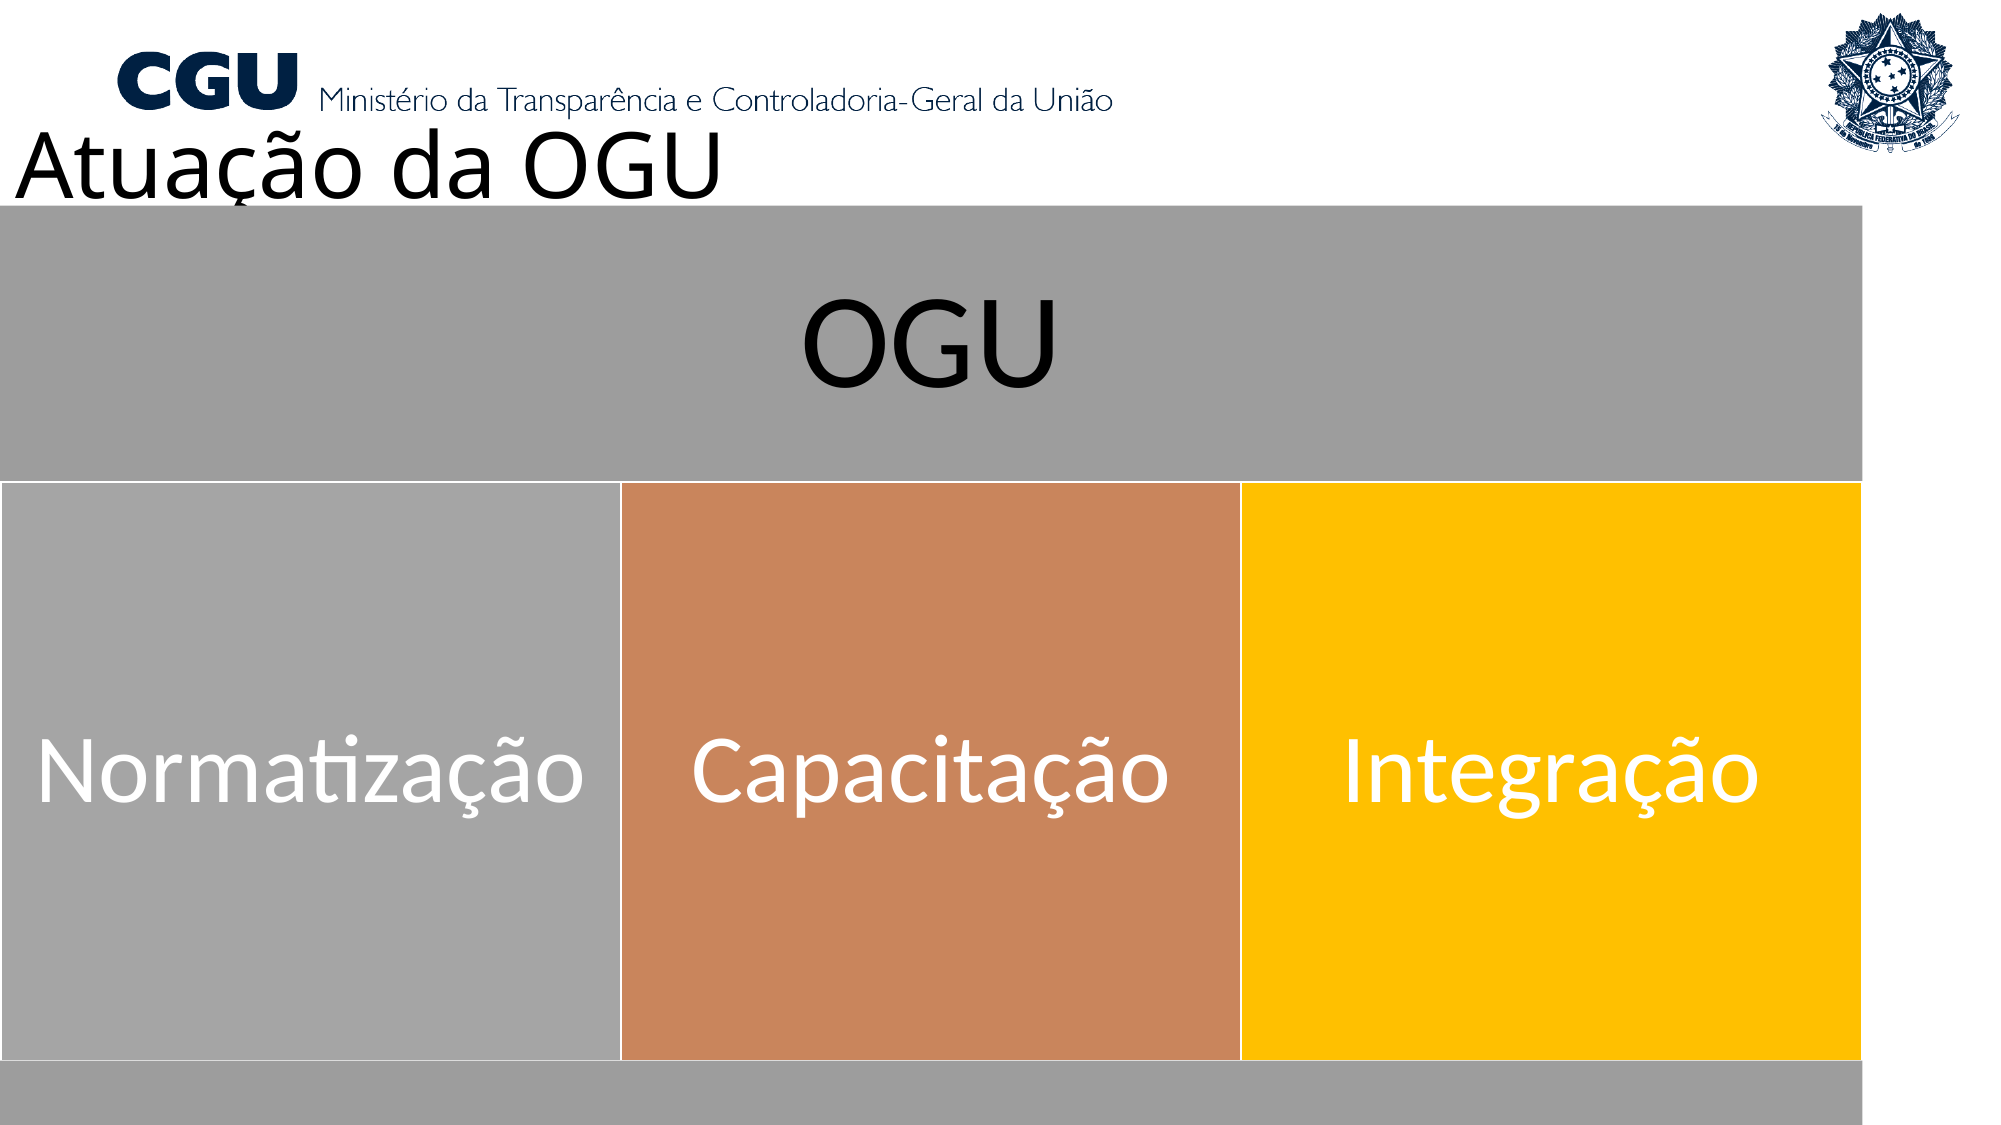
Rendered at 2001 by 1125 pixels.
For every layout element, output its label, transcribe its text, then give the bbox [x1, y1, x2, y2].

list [0, 205, 1863, 1125]
title Atuação da OGU [0, 59, 1725, 205]
picture [0, 0, 2001, 1125]
